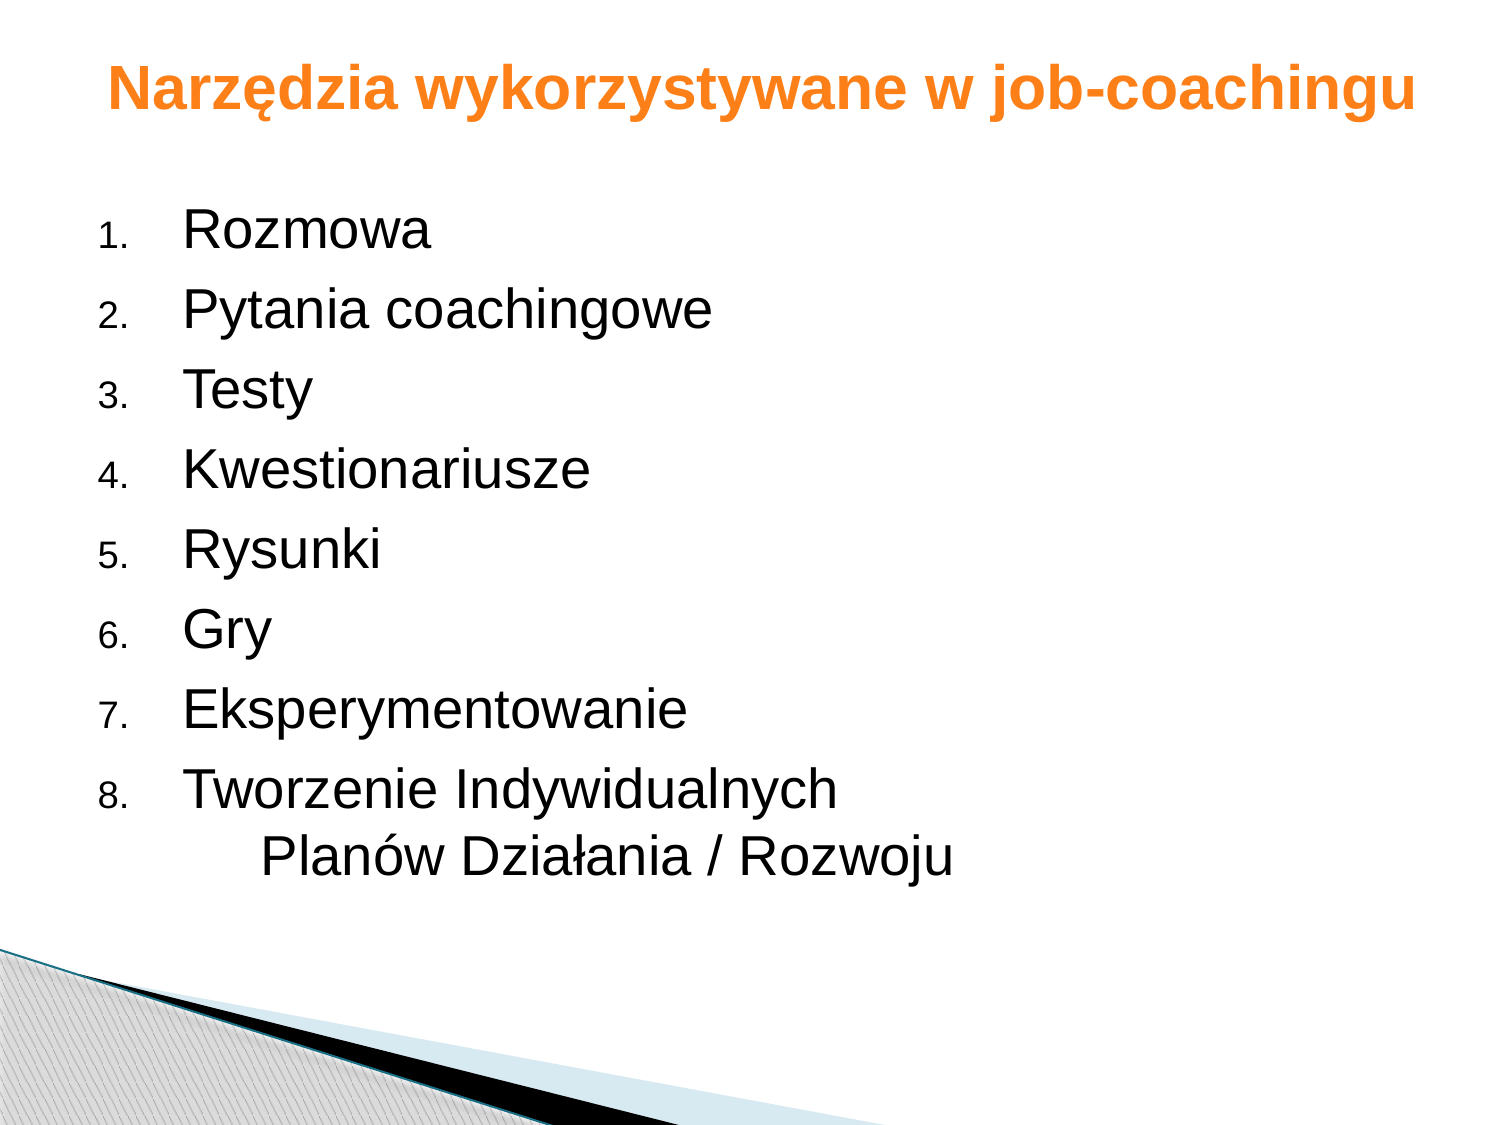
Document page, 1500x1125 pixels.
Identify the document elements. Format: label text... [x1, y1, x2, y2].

list Rozmowa Pytania coachingowe Testy Kwestionariusze Rysunki Gry Eksperymentowanie Tworzenie Indywidualnych Planów Działania / Rozwoju [64, 184, 1477, 1083]
title Narzędzia wykorzystywane w job-coachingu [88, 19, 1439, 149]
